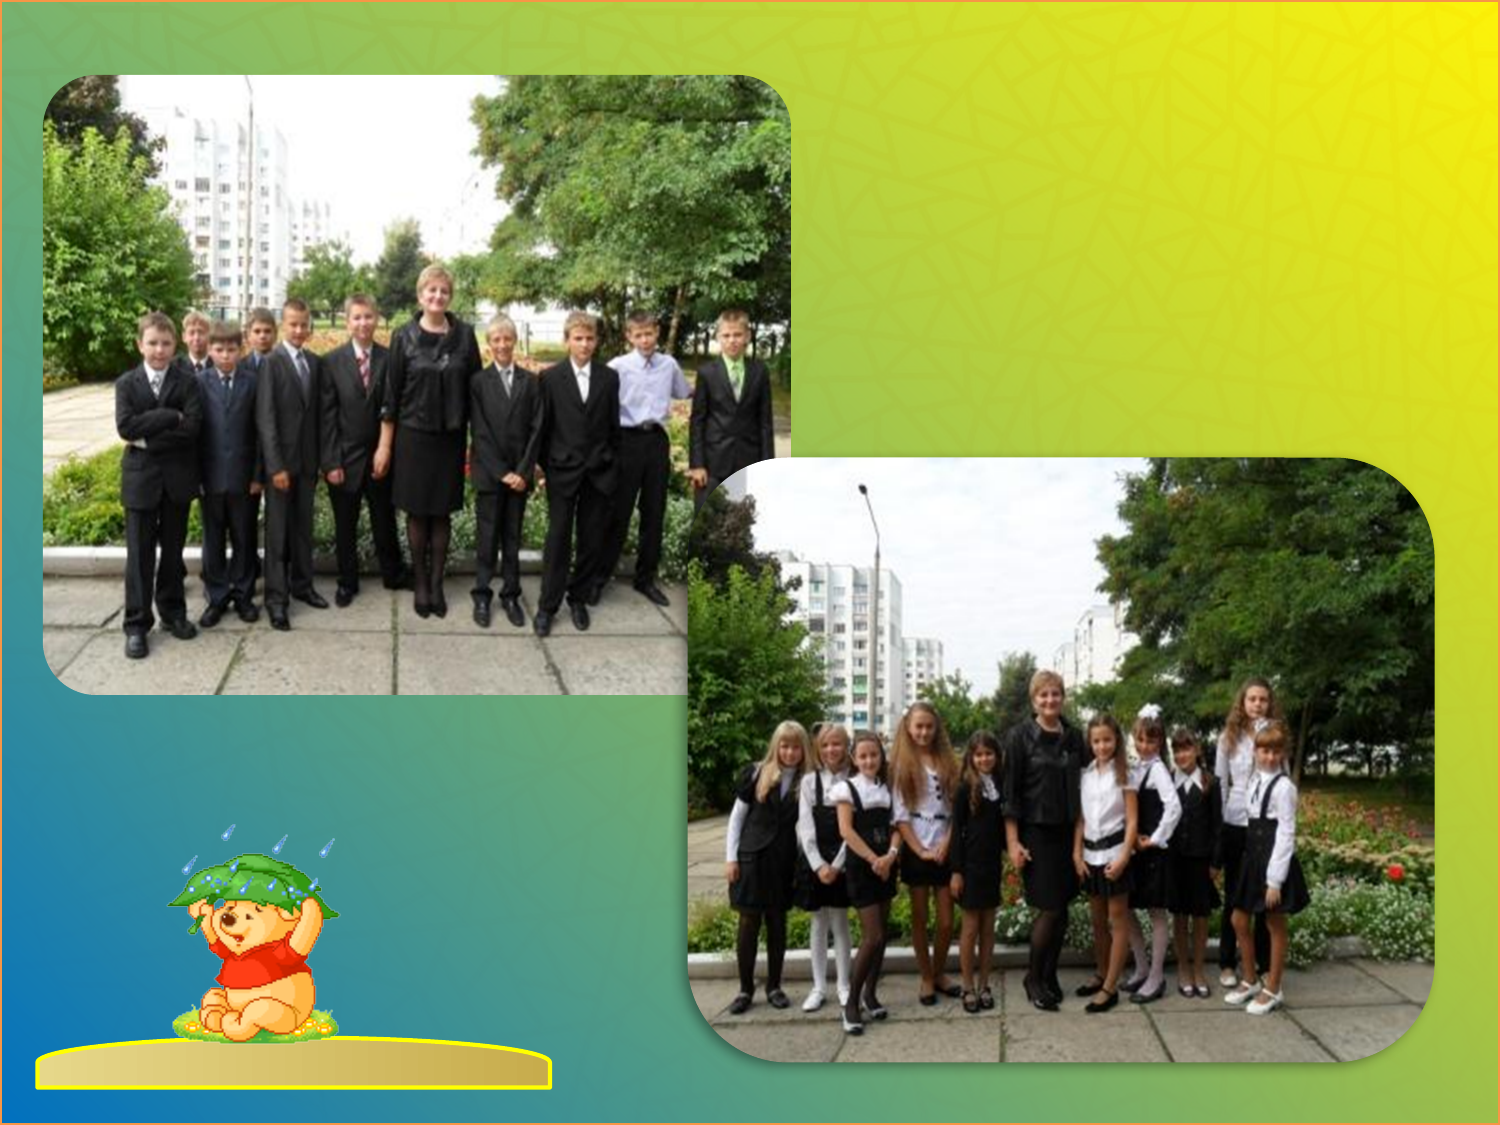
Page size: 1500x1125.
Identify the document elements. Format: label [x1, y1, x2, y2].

text_box [0, 0, 1500, 1125]
text_box [35, 1036, 553, 1090]
picture [162, 824, 351, 1051]
picture [42, 74, 1435, 1063]
